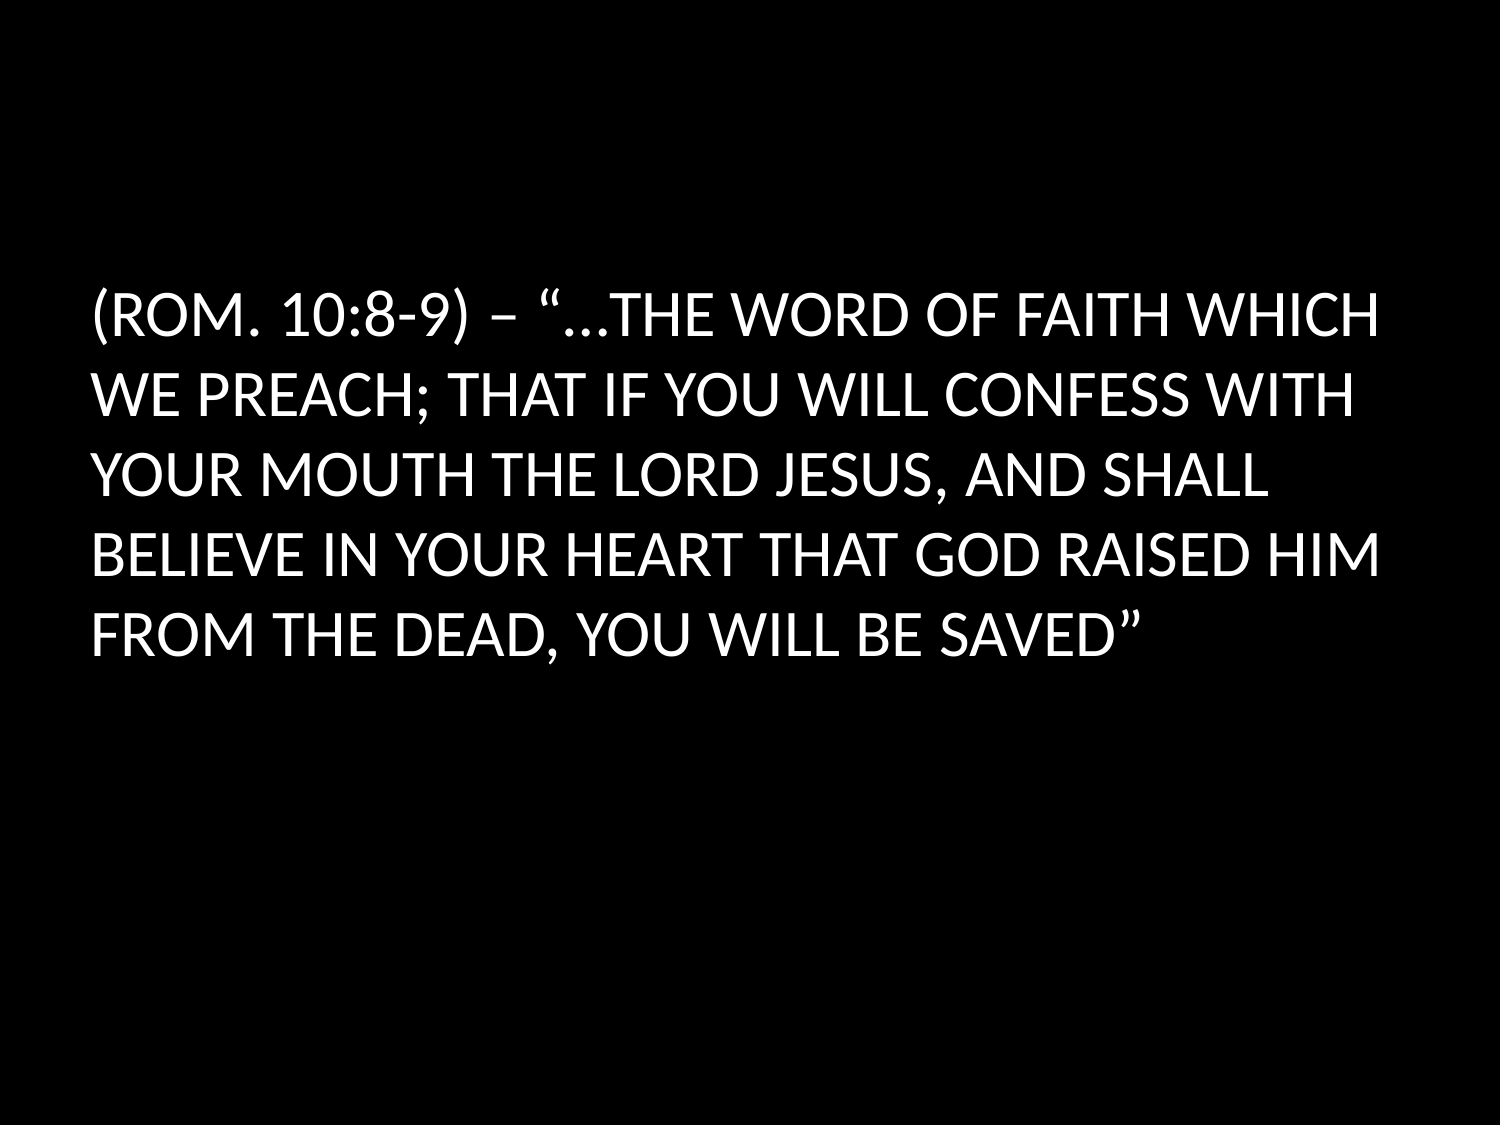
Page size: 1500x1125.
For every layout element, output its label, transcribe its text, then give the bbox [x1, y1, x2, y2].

list (ROM. 10:8-9) – “…THE WORD OF FAITH WHICH WE PREACH; THAT IF YOU WILL CONFESS WITH YOUR MOUTH THE LORD JESUS, AND SHALL BELIEVE IN YOUR HEART THAT GOD RAISED HIM FROM THE DEAD, YOU WILL BE SAVED” [75, 262, 1425, 1005]
